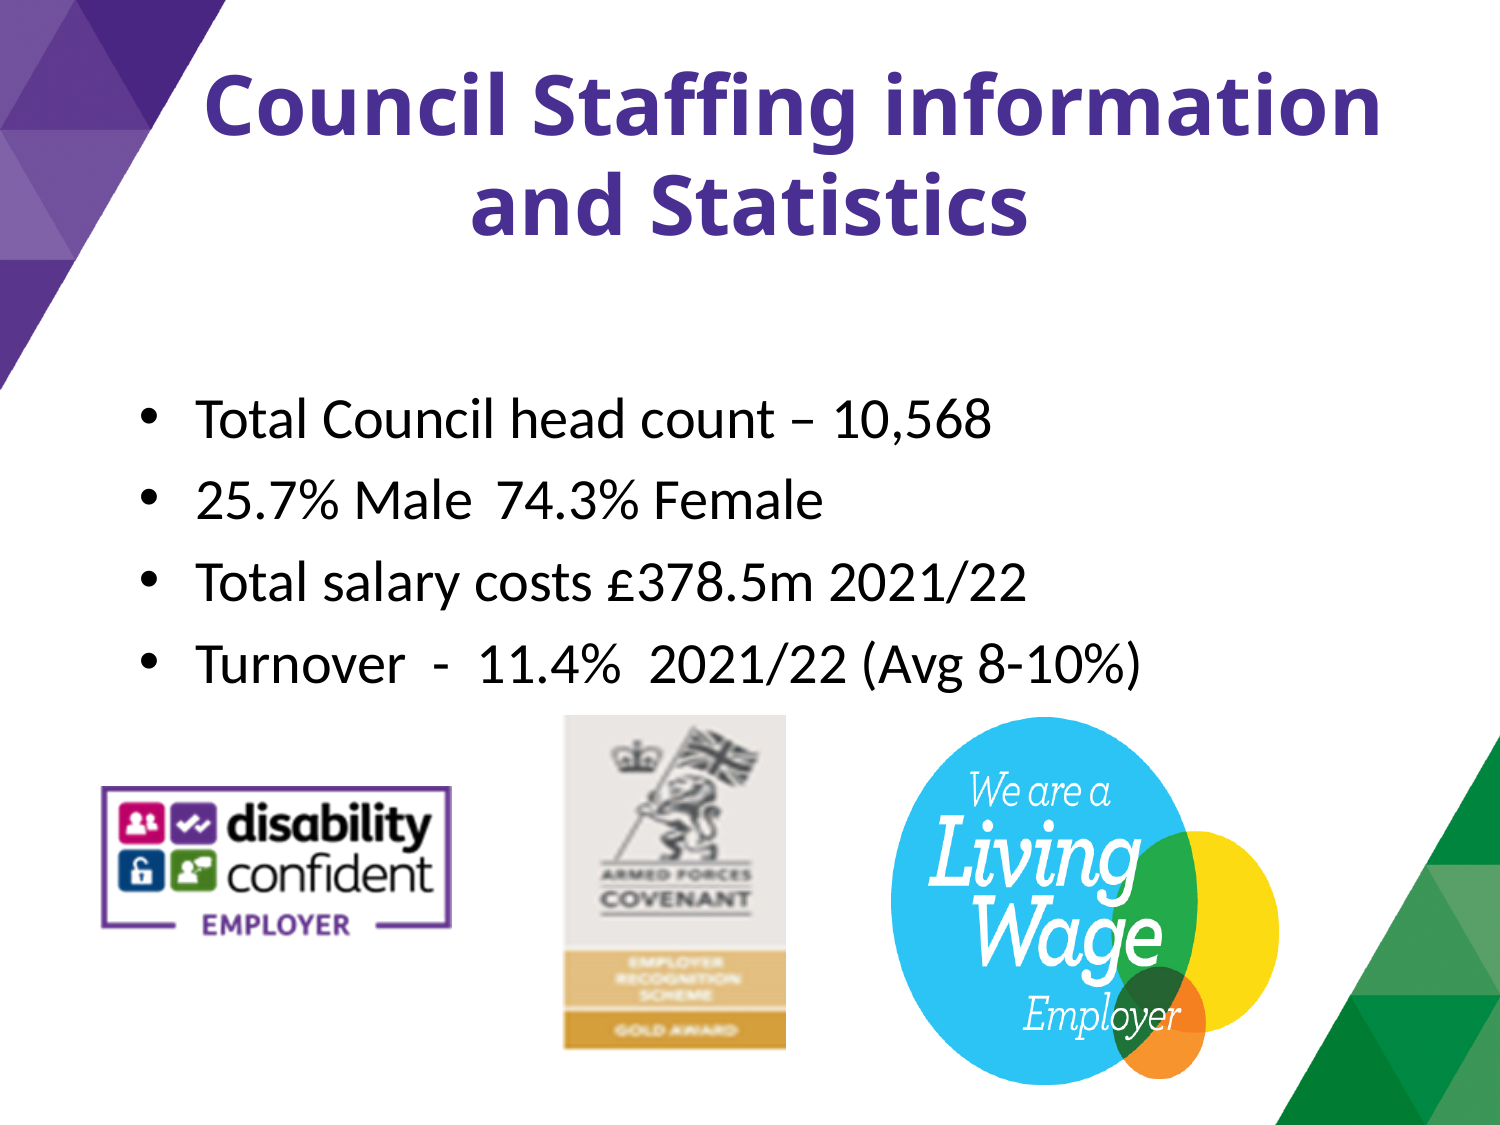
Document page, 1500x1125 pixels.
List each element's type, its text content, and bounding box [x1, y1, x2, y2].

list Total Council head count – 10,568 25.7% Male 74.3% Female Total salary costs £378.5m 2021/22 Turnover - 11.4% 2021/22 (Avg 8-10%) [123, 290, 1376, 1059]
picture [100, 786, 453, 944]
picture [891, 717, 1500, 1125]
title Council Staffing information and Statistics [75, 45, 1425, 268]
picture [560, 715, 786, 1059]
picture [0, 0, 226, 390]
